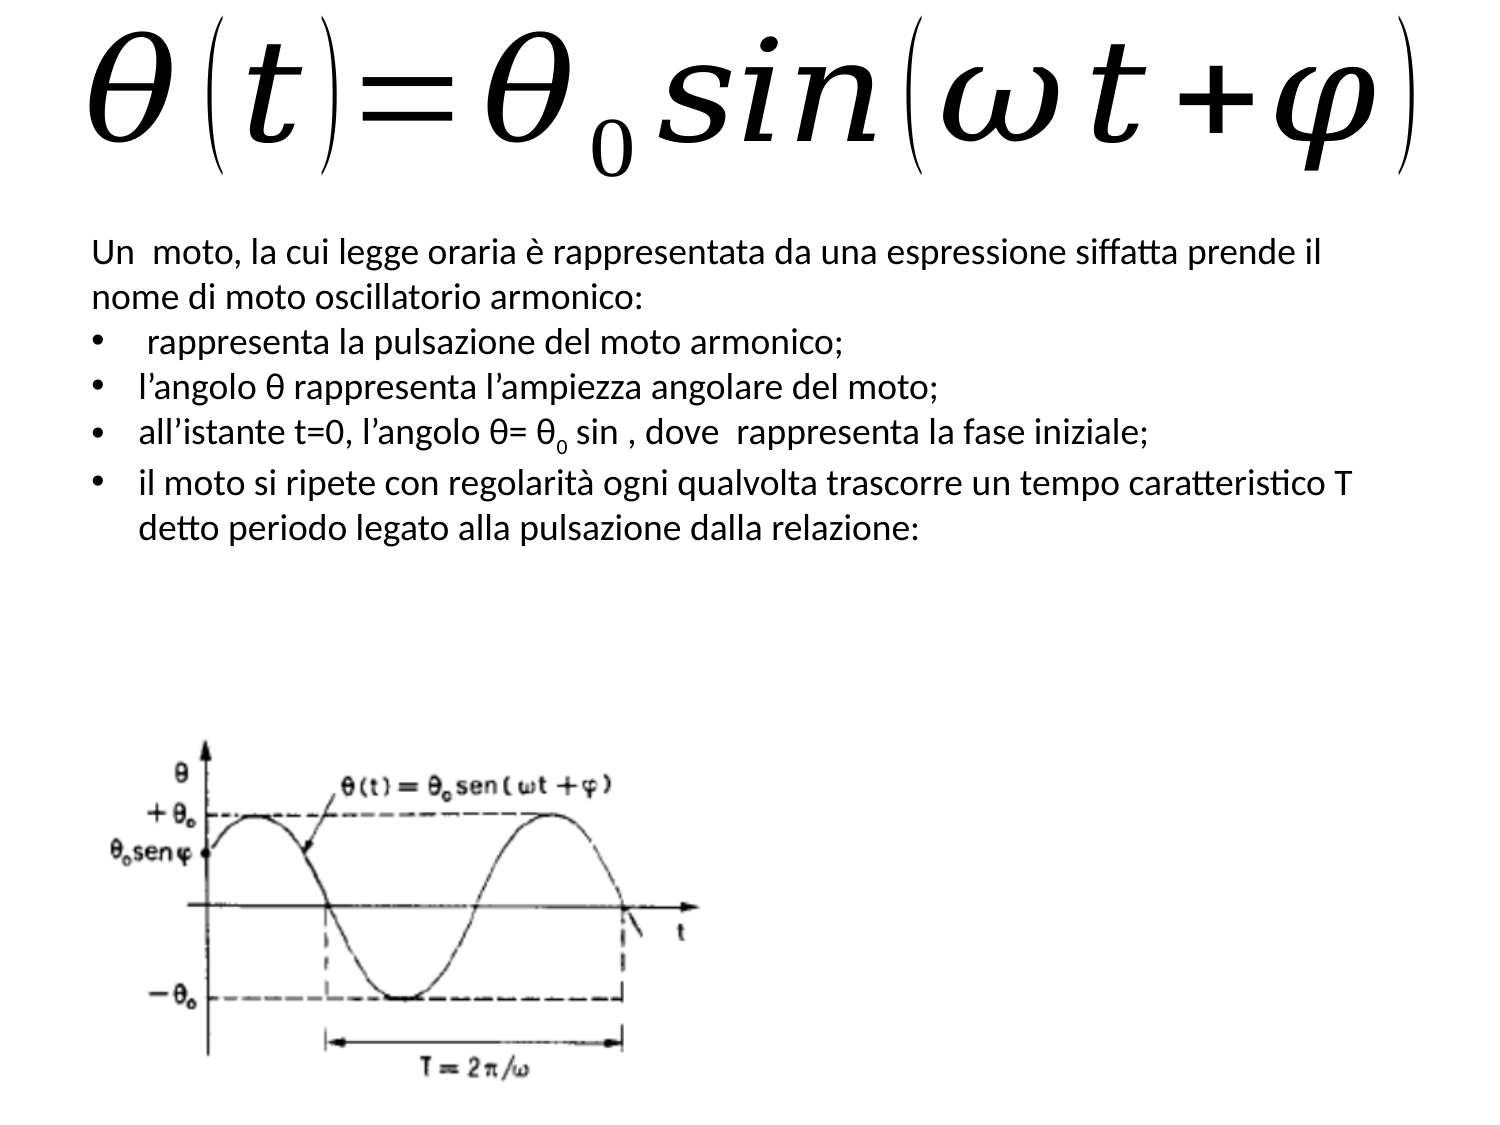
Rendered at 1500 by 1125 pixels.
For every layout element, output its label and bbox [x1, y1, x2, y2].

picture [76, 707, 724, 1125]
